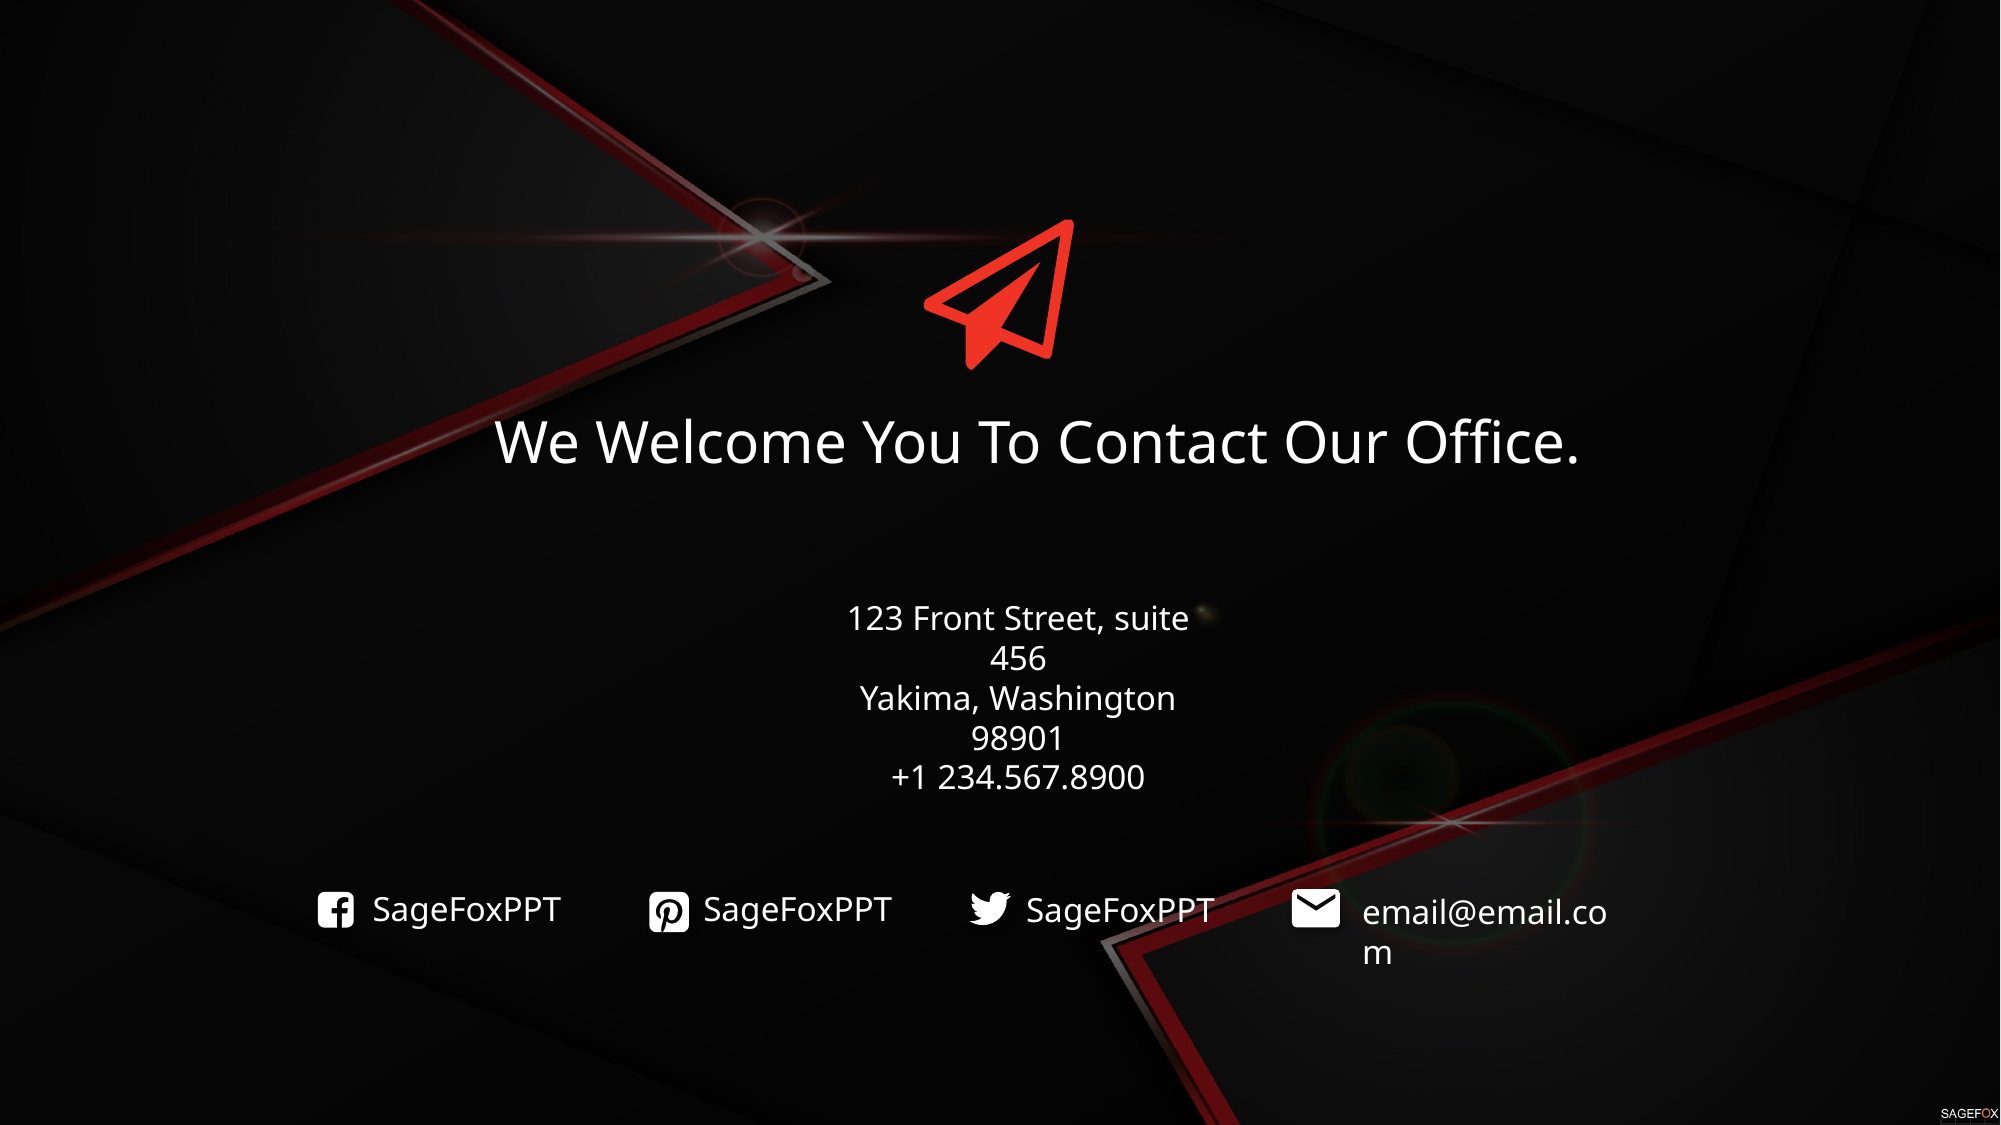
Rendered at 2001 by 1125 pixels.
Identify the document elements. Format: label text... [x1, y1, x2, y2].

text_box 123 Front Street, suite 456 Yakima, Washington 98901 +1 234.567.8900 [808, 589, 1229, 804]
text_box We Welcome You To Contact Our Office. [477, 398, 1598, 483]
text_box SageFoxPPT [1011, 881, 1252, 937]
text_box [969, 891, 1011, 926]
text_box [923, 219, 1074, 370]
text_box email@email.com [1347, 884, 1649, 979]
text_box SageFoxPPT [357, 880, 598, 936]
text_box [317, 891, 354, 928]
text_box [1291, 889, 1340, 928]
text_box [649, 891, 688, 933]
text_box SageFoxPPT [688, 880, 929, 936]
picture [0, 0, 2001, 1125]
